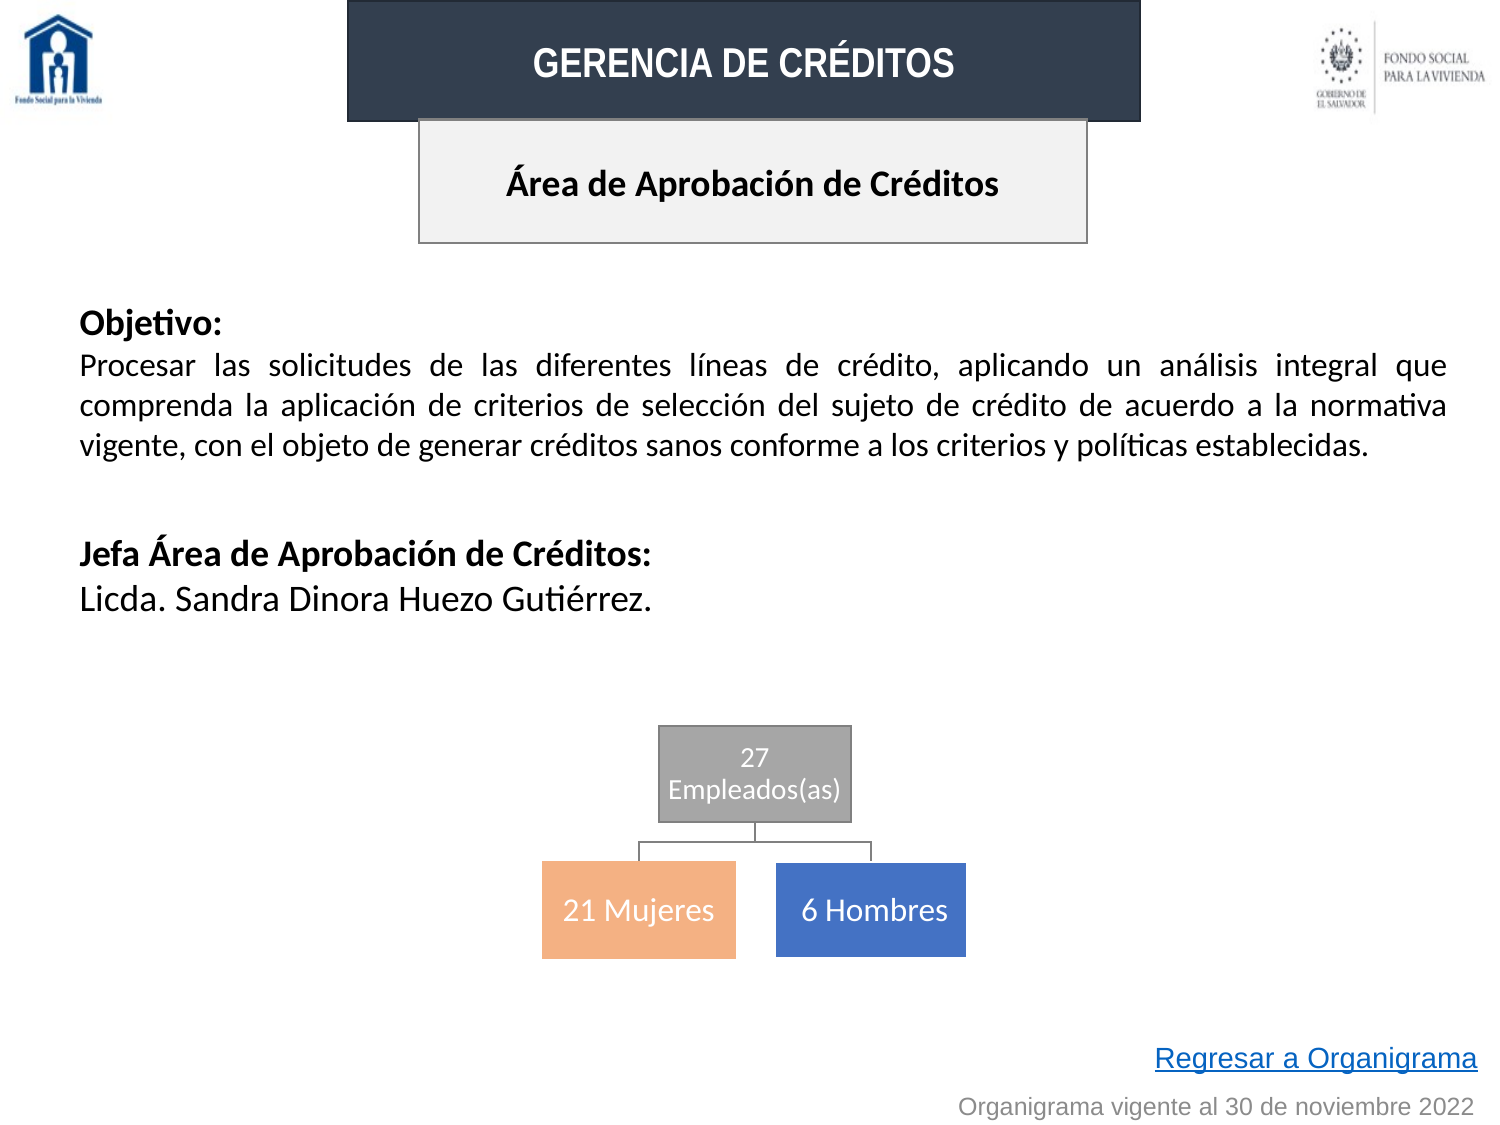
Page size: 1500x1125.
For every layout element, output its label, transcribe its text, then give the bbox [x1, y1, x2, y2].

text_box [507, 725, 1002, 959]
text_box Área de Aprobación de Créditos [418, 118, 1088, 244]
footer Organigrama vigente al 30 de noviembre 2022 [916, 1075, 1500, 1125]
text_box Objetivo: Procesar las solicitudes de las diferentes líneas de crédito, aplicando un análisis integral que comprenda la aplicación de criterios de selección del sujeto de crédito de acuerdo a la normativa vigente, con el objeto de generar créditos sanos conforme a los criterios y políticas establecidas. [64, 290, 1465, 471]
text_box Regresar a Organigrama [1139, 1031, 1500, 1075]
picture [0, 0, 1500, 1125]
text_box GERENCIA DE CRÉDITOS [347, 0, 1141, 122]
text_box Jefa Área de Aprobación de Créditos: Licda. Sandra Dinora Huezo Gutiérrez. [64, 521, 774, 626]
